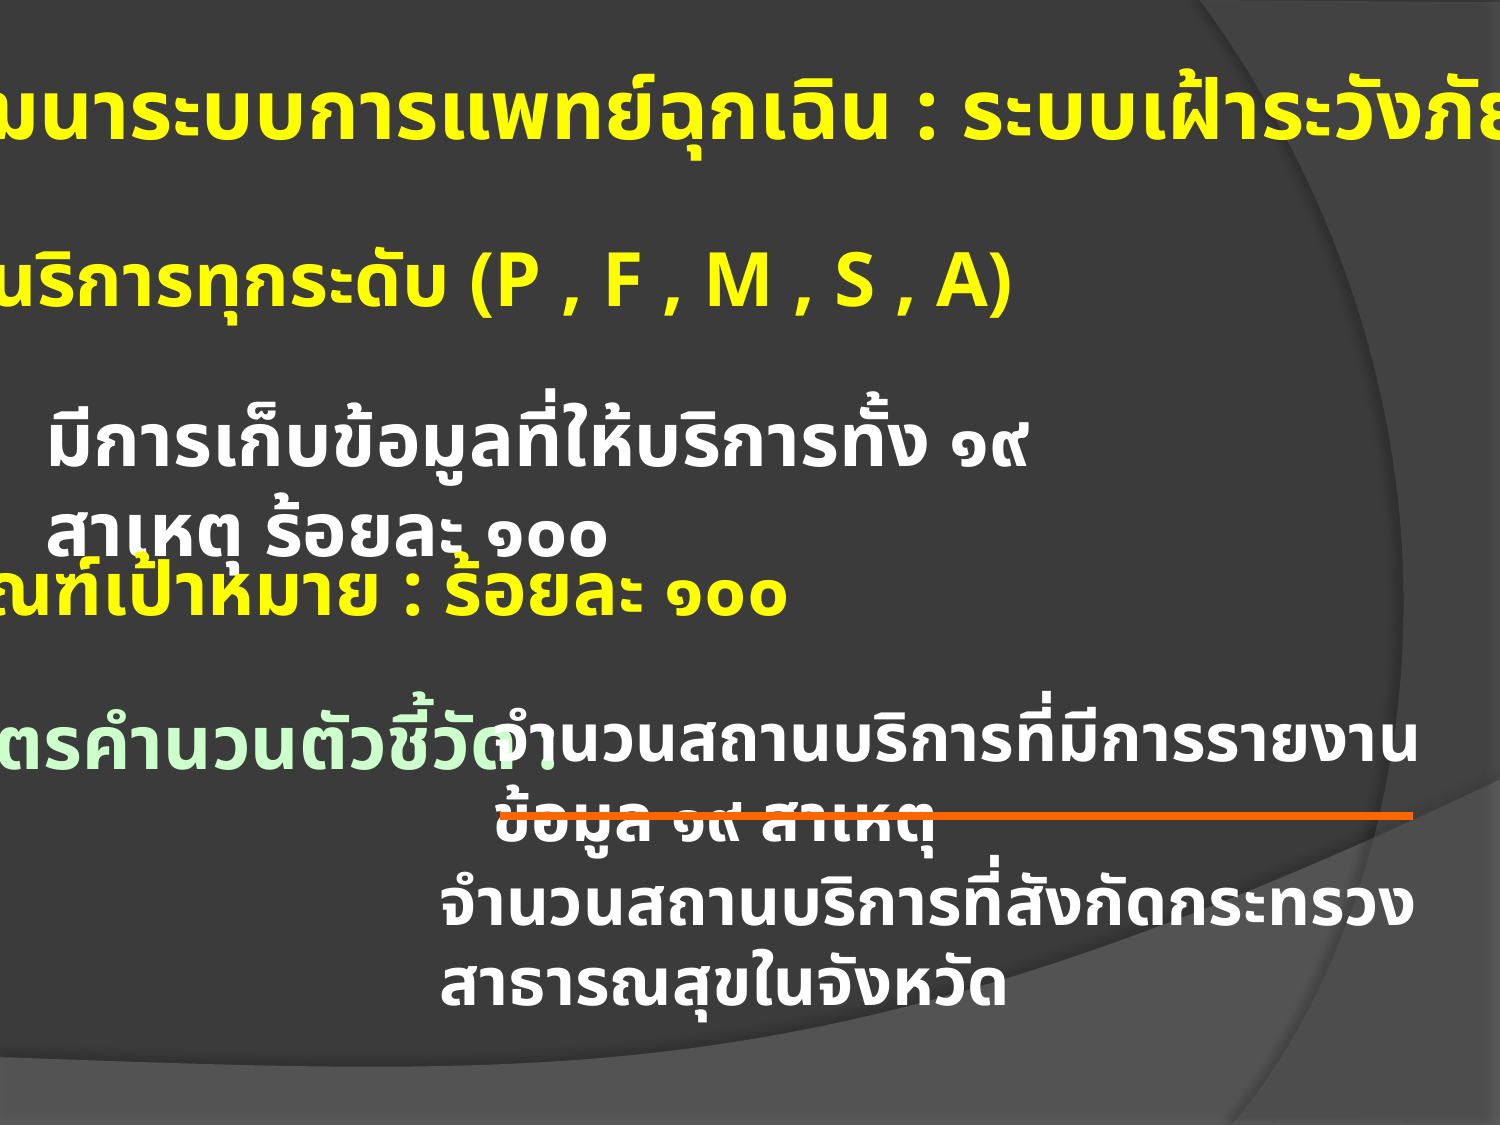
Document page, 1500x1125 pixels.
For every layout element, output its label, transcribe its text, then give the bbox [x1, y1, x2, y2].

text_box สถานริการทุกระดับ (P , F , M , S , A) [0, 224, 1049, 330]
text_box เกณฑ์เป้าหมาย : ร้อยละ ๑๐๐ [0, 532, 824, 638]
text_box จำนวนสถานบริการที่สังกัดกระทรวงสาธารณสุขในจังหวัด [425, 851, 1500, 1026]
text_box สูตรคำนวนตัวชี้วัด : [0, 687, 477, 792]
text_box จำนวนสถานบริการที่มีการรายงานข้อมูล ๑๙ สาเหตุ [477, 687, 1473, 851]
text_box การพัฒนาระบบการแพทย์ฉุกเฉิน : ระบบเฝ้าระวังภัย [0, 49, 1500, 164]
text_box มีการเก็บข้อมูลที่ให้บริการทั้ง ๑๙ สาเหตุ ร้อยละ ๑๐๐ [30, 384, 1171, 580]
